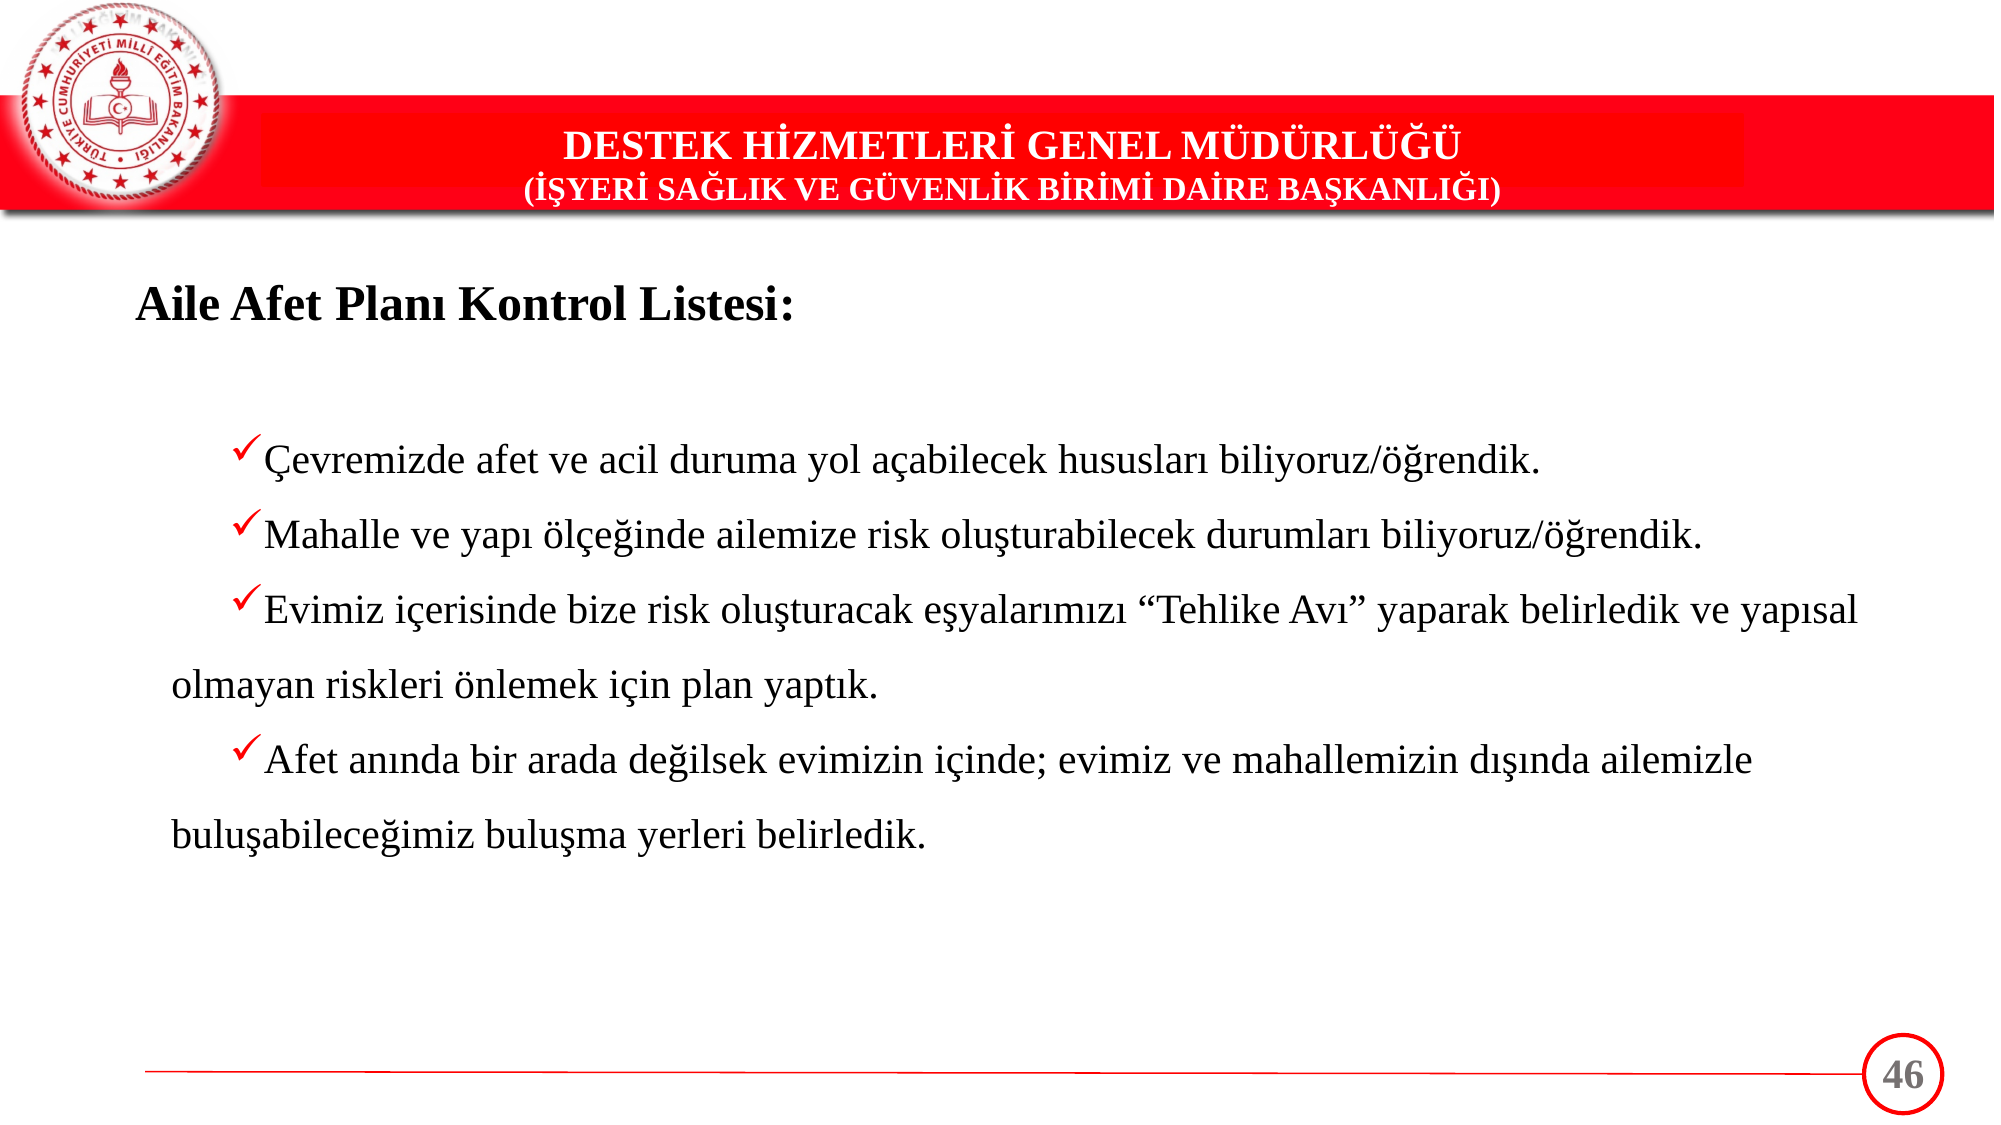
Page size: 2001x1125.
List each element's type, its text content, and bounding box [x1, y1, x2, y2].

text_box 15 [14, 6, 221, 202]
text_box DESTEK HİZMETLERİ GENEL MÜDÜRLÜĞÜ (İŞYERİ SAĞLIK VE GÜVENLİK BİRİMİ DAİRE BAŞKANLIĞI) [250, 110, 1775, 295]
text_box [11, 3, 224, 206]
picture [0, 2, 1994, 227]
text_box 1-AİLE TOPLANTISI : Depreme hazırlık olarak ailenin tüm bireyleri çocuklar dahil bir toplantı yapmalıdır. Bu toplantıda olası bir afette yapılacaklar planlanır. [22, 14, 213, 195]
text_box Çevremizde afet ve acil duruma yol açabilecek hususları biliyoruz/öğrendik. Mahalle ve yapı ölçeğinde ailemize risk oluşturabilecek durumları biliyoruz/öğrendik. Evimiz içerisinde bize risk oluşturacak eşyalarımızı “Tehlike Avı” yaparak belirledik ve yapısal olmayan riskleri önlemek için plan yaptık. Afet anında bir arada değilsek evimizin içinde; evimiz ve mahallemizin dışında ailemizle buluşabileceğimiz buluşma yerleri belirledik. [156, 399, 1904, 865]
text_box [29, 21, 206, 188]
text_box 46 [1868, 1039, 1940, 1104]
text_box DESTEK HİZMETLERİ GENEL MÜDÜRLÜĞÜ (İŞYERİ SAĞLIK VE GÜVENLİK BİRİMİ DAİRE BAŞKANLIĞI) [18, 10, 217, 199]
text_box Aile Afet Planı Kontrol Listesi: [120, 263, 812, 338]
